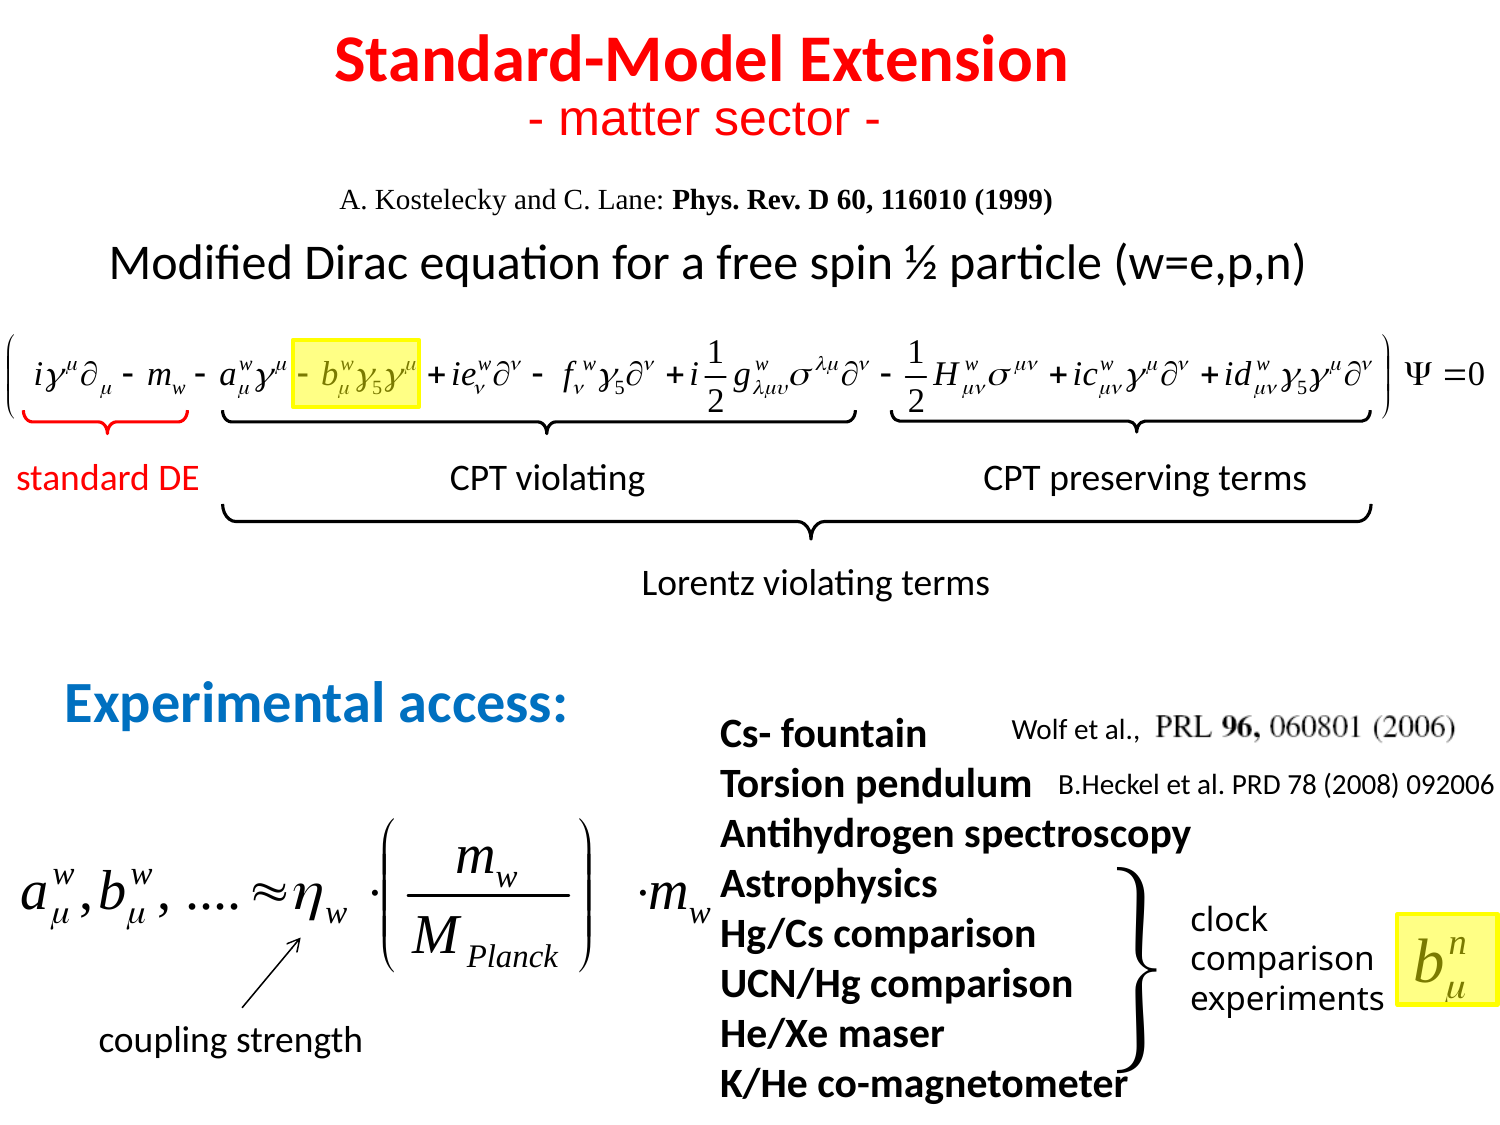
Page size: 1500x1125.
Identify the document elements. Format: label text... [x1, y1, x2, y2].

text_box [221, 503, 1372, 540]
text_box Wolf et al., [996, 703, 1156, 753]
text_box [11, 796, 720, 985]
text_box B.Heckel et al. PRD 78 (2008) 092006 [1043, 757, 1500, 808]
picture [1132, 695, 1466, 744]
text_box CPT violating [435, 445, 661, 503]
text_box - matter sector - [512, 78, 897, 153]
text_box standard DE [1, 445, 215, 505]
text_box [1406, 914, 1480, 1020]
text_box A. Kostelecky and C. Lane: Phys. Rev. D 60, 116010 (1999) [324, 172, 1103, 223]
text_box CPT preserving terms [968, 445, 1323, 503]
text_box Standard-Model Extension [319, 7, 1085, 102]
text_box coupling strength [83, 1007, 379, 1068]
text_box Cs- fountain Torsion pendulum Antihydrogen spectroscopy Astrophysics Hg/Cs comparison UCN/Hg comparison He/Xe maser K/He co-magnetometer [705, 698, 1207, 1114]
text_box Experimental access: [50, 656, 597, 741]
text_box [1093, 822, 1401, 1081]
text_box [0, 327, 1492, 427]
text_box [1405, 912, 1500, 1007]
text_box Modified Dirac equation for a free spin ½ particle (w=e,p,n) [93, 222, 1336, 298]
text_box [235, 943, 307, 1003]
text_box Lorentz violating terms [626, 550, 1006, 611]
